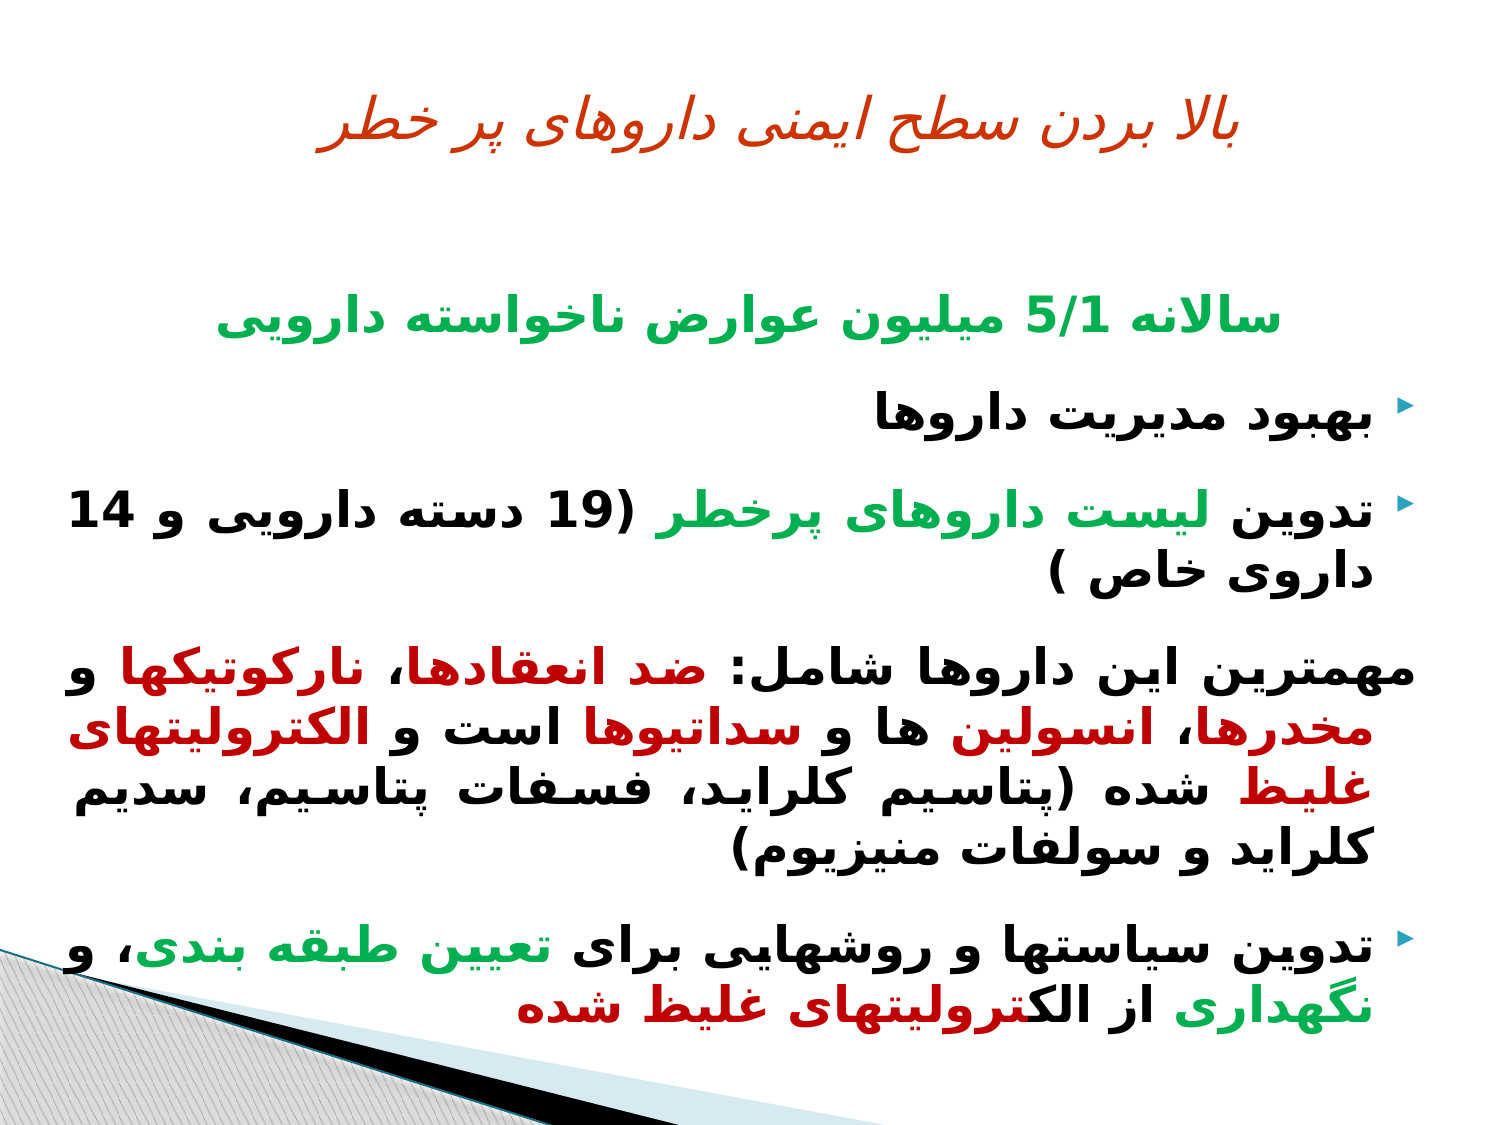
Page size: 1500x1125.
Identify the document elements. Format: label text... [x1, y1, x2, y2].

title بالا بردن سطح ایمنی داروهای پر خطر [99, 45, 1463, 188]
list سالانه 5/1 میلیون عوارض ناخواسته دارویی بهبود مدیریت داروها تدوین لیست داروهای پرخطر (19 دسته دارویی و 14 داروی خاص ) مهمترین این داروها شامل: ضد انعقادها، نارکوتیکها و مخدرها، انسولین ها و سداتیوها است و الکترولیتهای غلیظ شده (پتاسیم کلراید، فسفات پتاسیم، سدیم کلراید و سولفات منیزیوم) تدوین سیاستها و روشهایی برای تعیین طبقه بندی، و نگهداری از الکترولیتهای غلیظ شده [50, 275, 1450, 1088]
